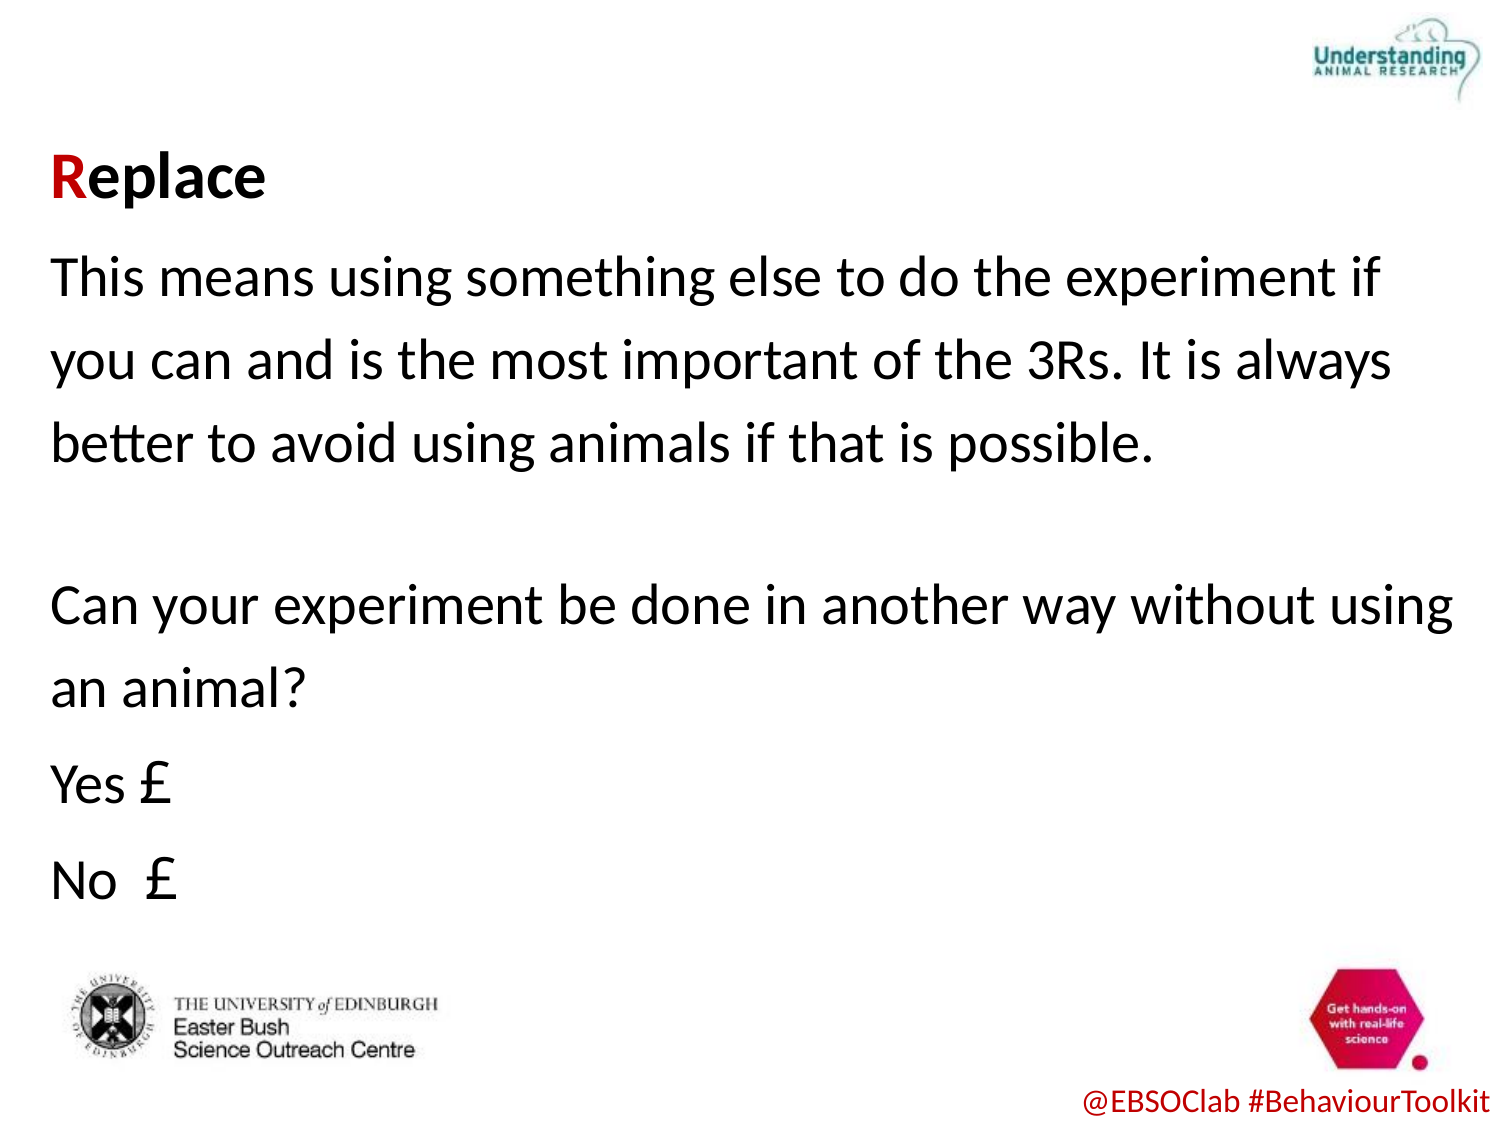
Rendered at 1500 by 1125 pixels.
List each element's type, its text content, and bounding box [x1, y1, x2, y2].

text_box Replace This means using something else to do the experiment if you can and is the most important of the 3Rs. It is always better to avoid using animals if that is possible. Can your experiment be done in another way without using an animal? Yes £ No £ [35, 109, 1483, 985]
text_box @EBSOClab #BehaviourToolkit [969, 1072, 1500, 1125]
picture [0, 921, 1500, 1125]
picture [1312, 12, 1484, 110]
